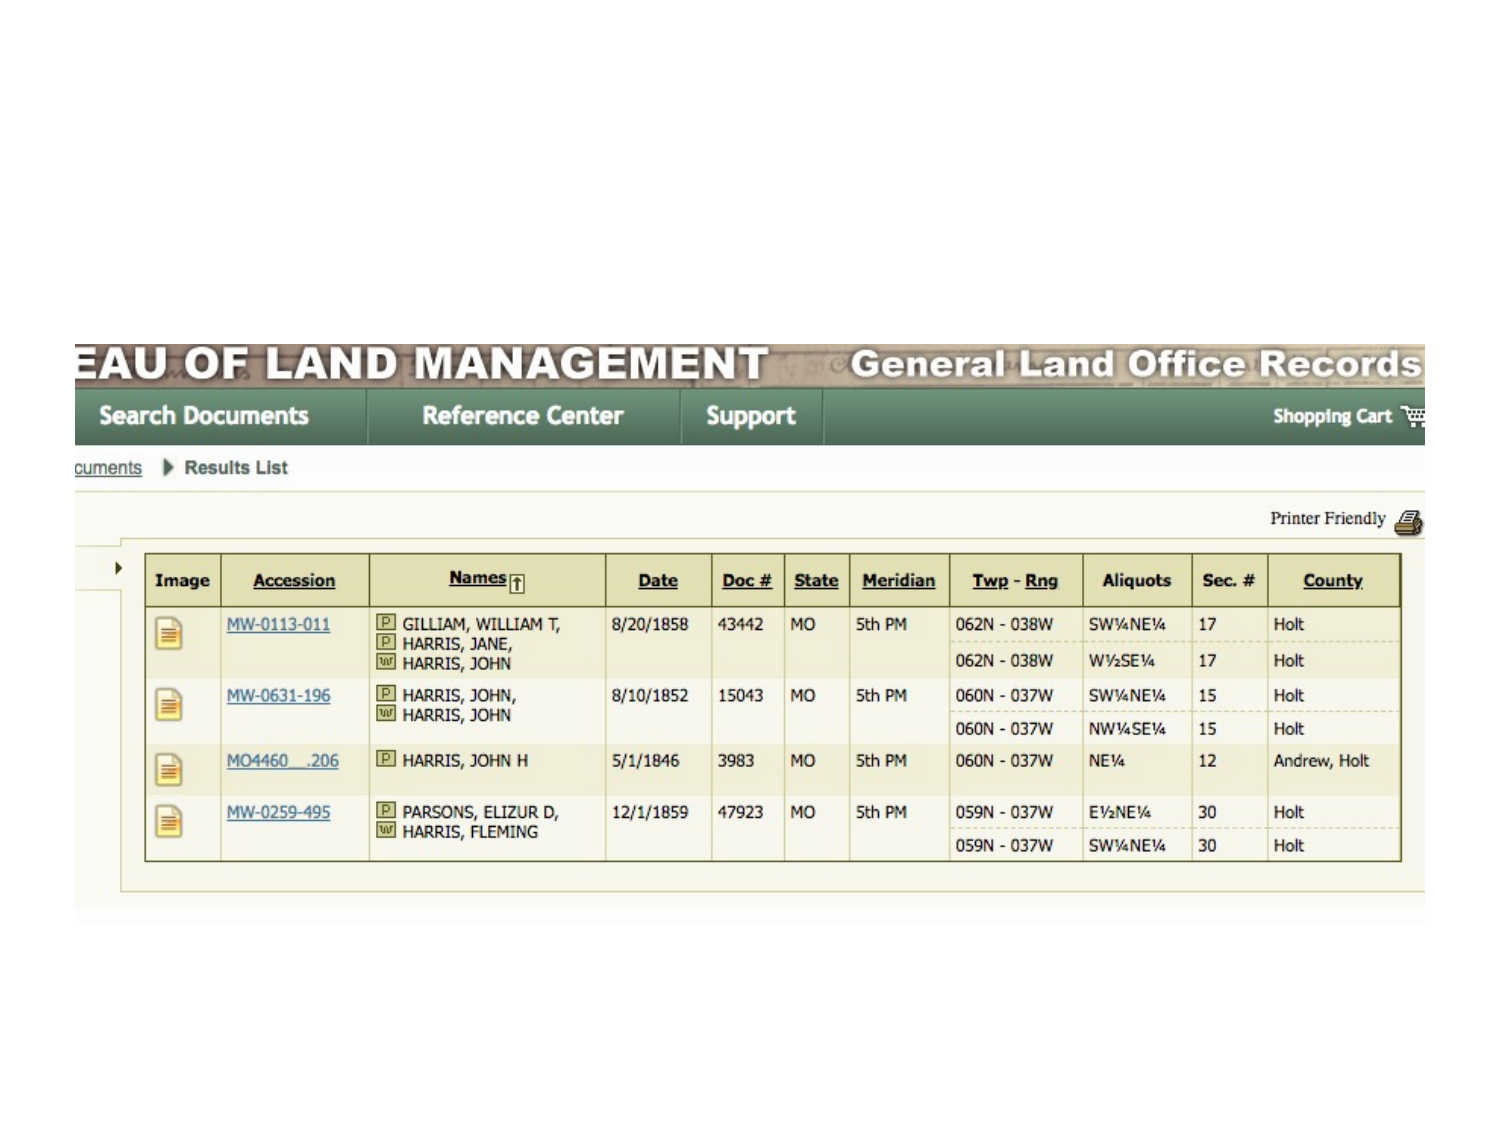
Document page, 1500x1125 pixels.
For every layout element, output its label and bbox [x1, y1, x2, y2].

list [74, 262, 1426, 1006]
